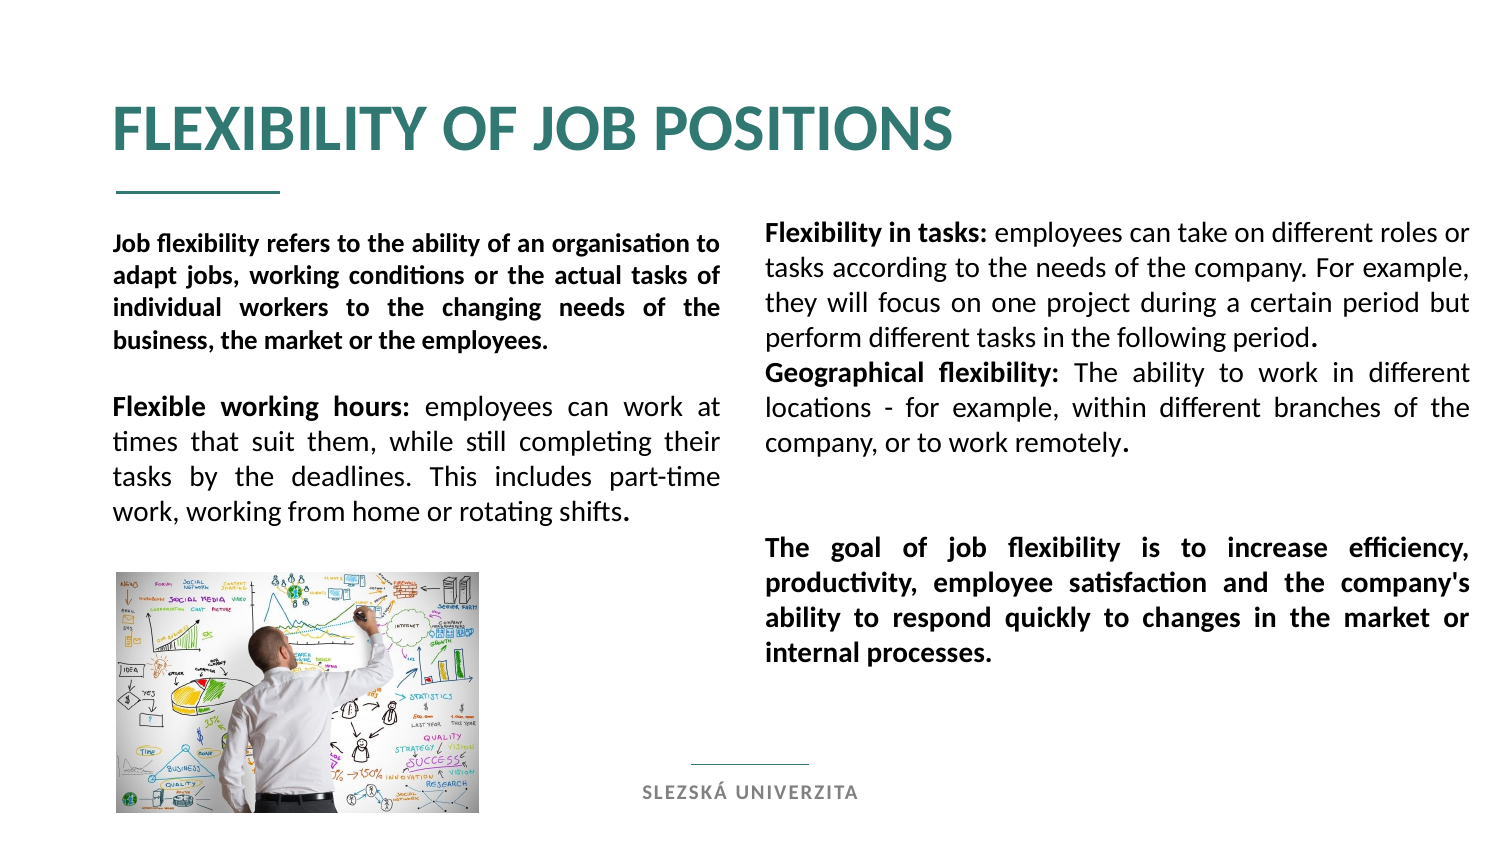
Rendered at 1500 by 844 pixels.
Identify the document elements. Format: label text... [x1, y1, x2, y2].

text_box flexibility of job positions [97, 75, 1128, 186]
list Flexibility in tasks: employees can take on different roles or tasks according to the needs of the company. For example, they will focus on one project during a certain period but perform different tasks in the following period. Geographical flexibility: The ability to work in different locations - for example, within different branches of the company, or to work remotely. The goal of job flexibility is to increase efficiency, productivity, employee satisfaction and the company's ability to respond quickly to changes in the market or internal processes. [750, 205, 1486, 765]
picture [116, 572, 479, 814]
text_box Flexible working hours: employees can work at times that suit them, while still completing their tasks by the deadlines. This includes part-time work, working from home or rotating shifts. [97, 379, 736, 535]
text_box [623, 764, 877, 812]
text_box Job flexibility refers to the ability of an organisation to adapt jobs, working conditions or the actual tasks of individual workers to the changing needs of the business, the market or the employees. [97, 218, 736, 379]
